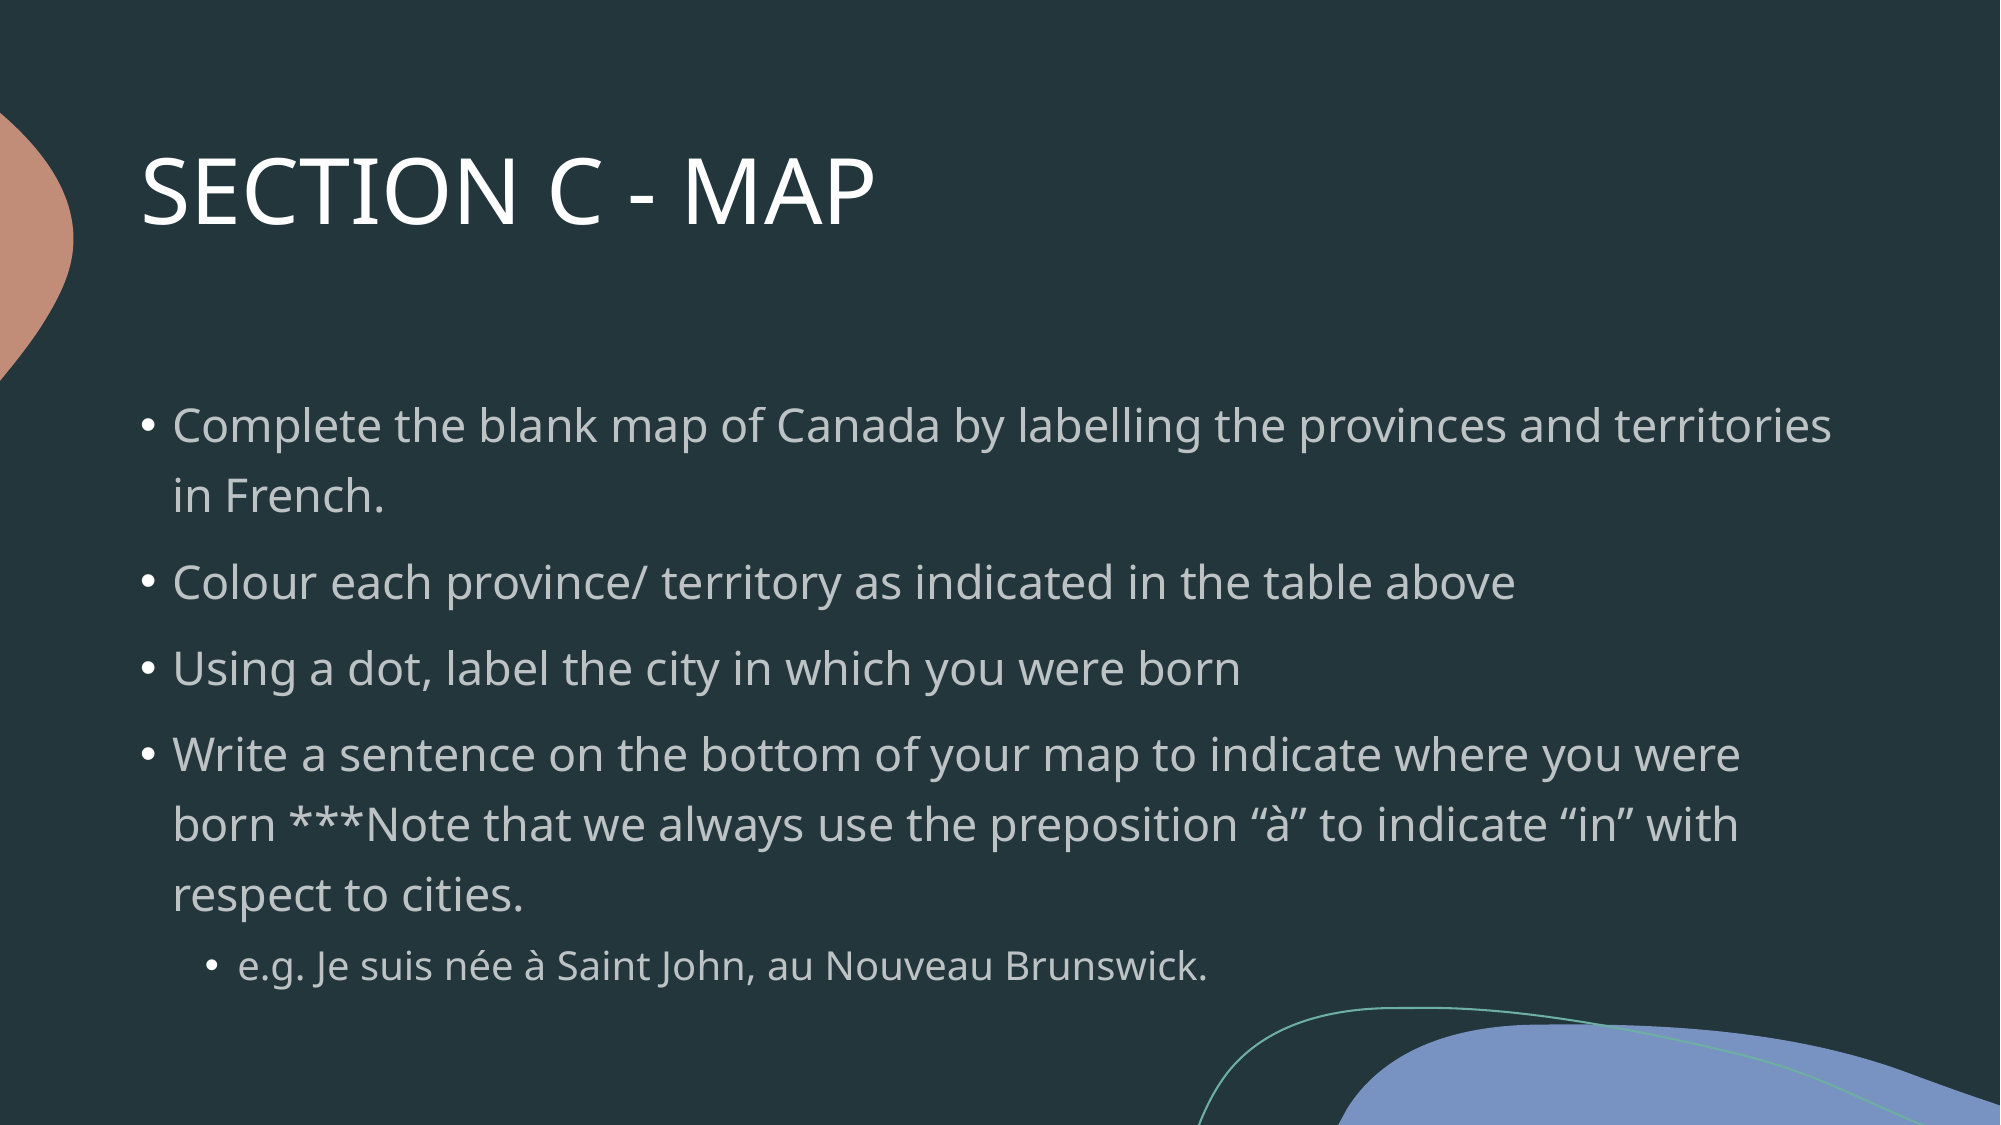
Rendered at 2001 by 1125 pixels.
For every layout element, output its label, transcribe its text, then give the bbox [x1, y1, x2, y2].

title SECTION C - MAP [125, 125, 1875, 375]
list Complete the blank map of Canada by labelling the provinces and territories in French. Colour each province/ territory as indicated in the table above Using a dot, label the city in which you were born Write a sentence on the bottom of your map to indicate where you were born ***Note that we always use the preposition “à” to indicate “in” with respect to cities. e.g. Je suis née à Saint John, au Nouveau Brunswick. [125, 375, 1875, 1002]
